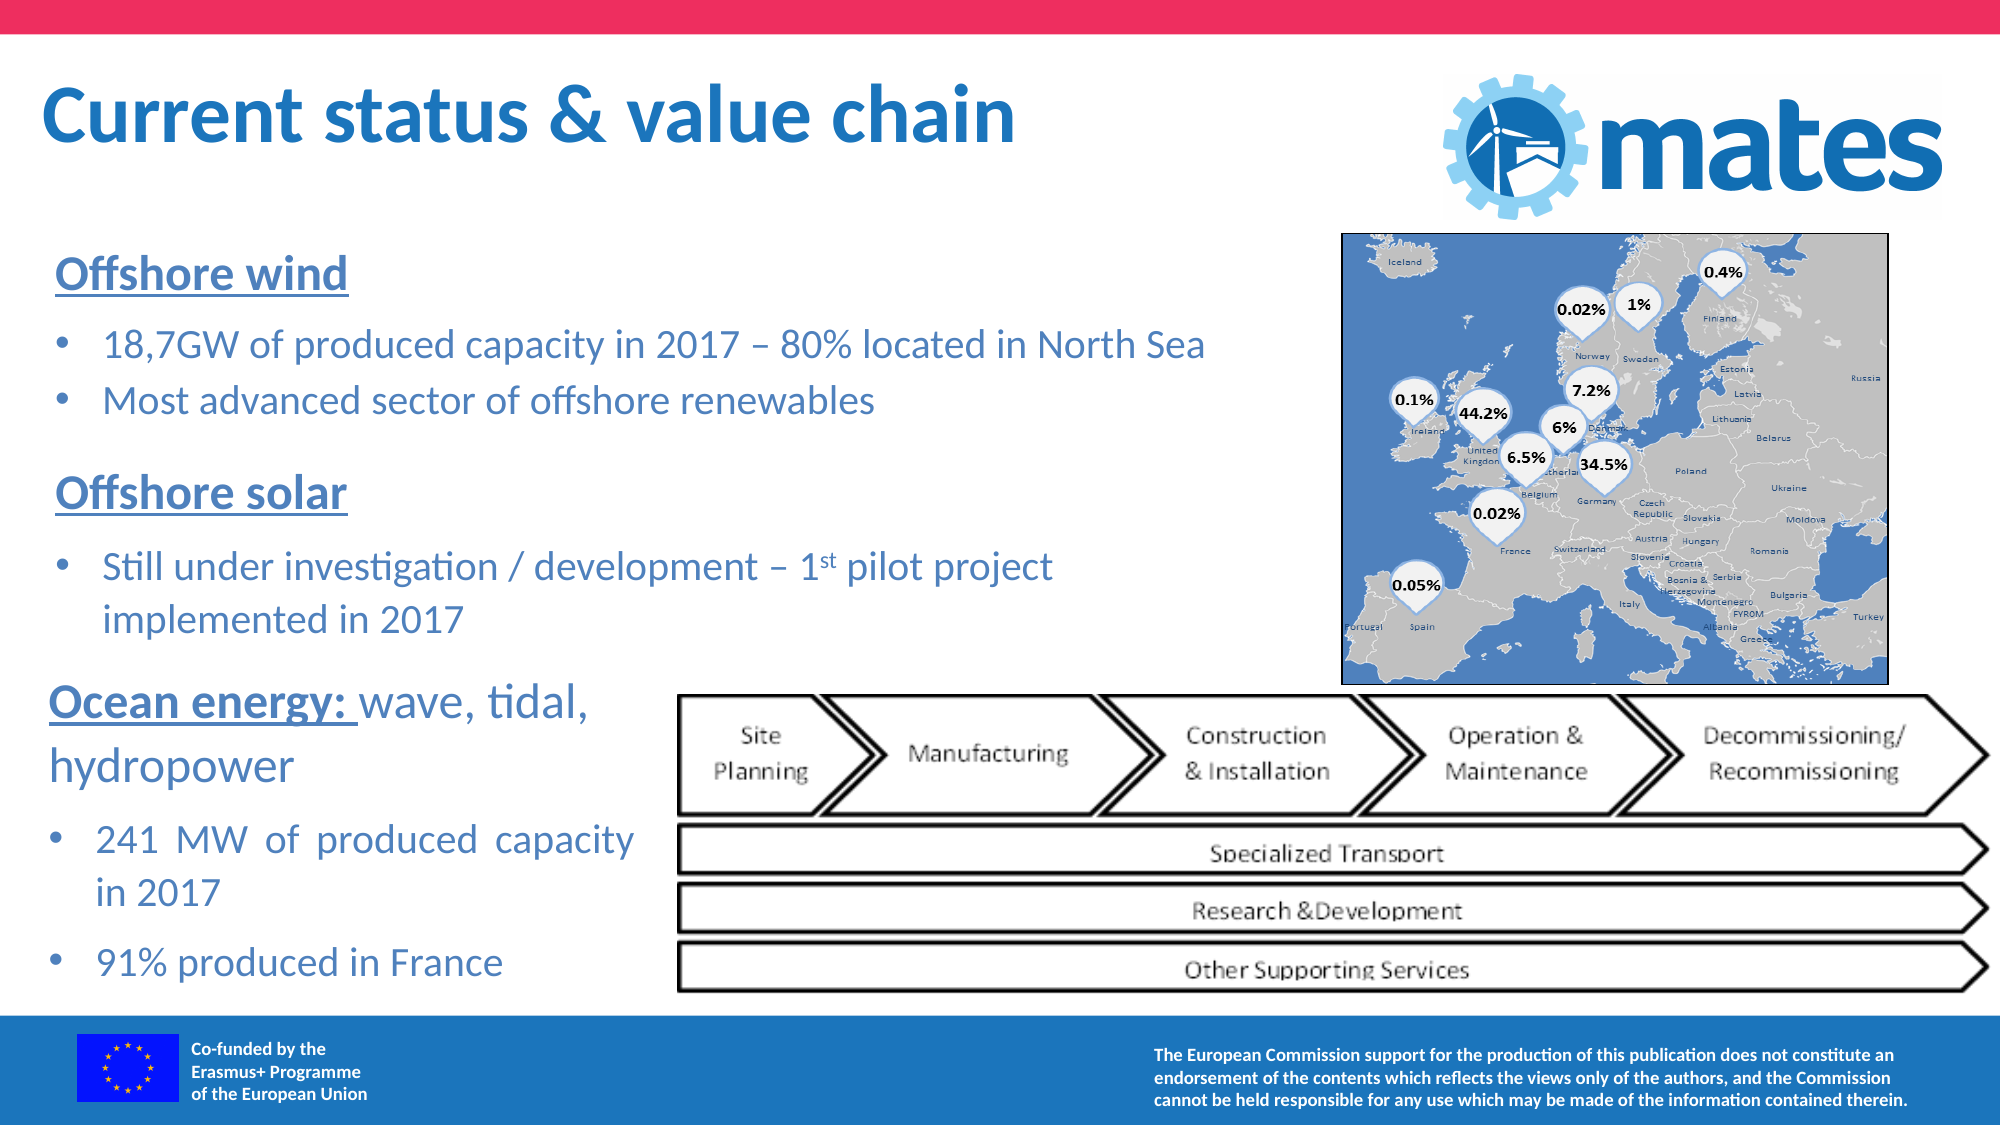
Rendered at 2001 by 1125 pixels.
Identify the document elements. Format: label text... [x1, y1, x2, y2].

text_box Ocean energy: wave, tidal, hydropower 241 MW of produced capacity in 2017 91% produced in France [33, 658, 650, 993]
text_box Offshore wind 18,7GW of produced capacity in 2017 – 80% located in North Sea Most advanced sector of offshore renewables [40, 229, 1362, 431]
picture [77, 1034, 179, 1102]
picture [1342, 233, 1888, 684]
picture [1443, 74, 1942, 220]
text_box Offshore solar Still under investigation / development – 1st pilot project implemented in 2017 [40, 448, 1291, 650]
text_box Current status & value chain [28, 51, 1291, 227]
picture [676, 694, 1993, 995]
